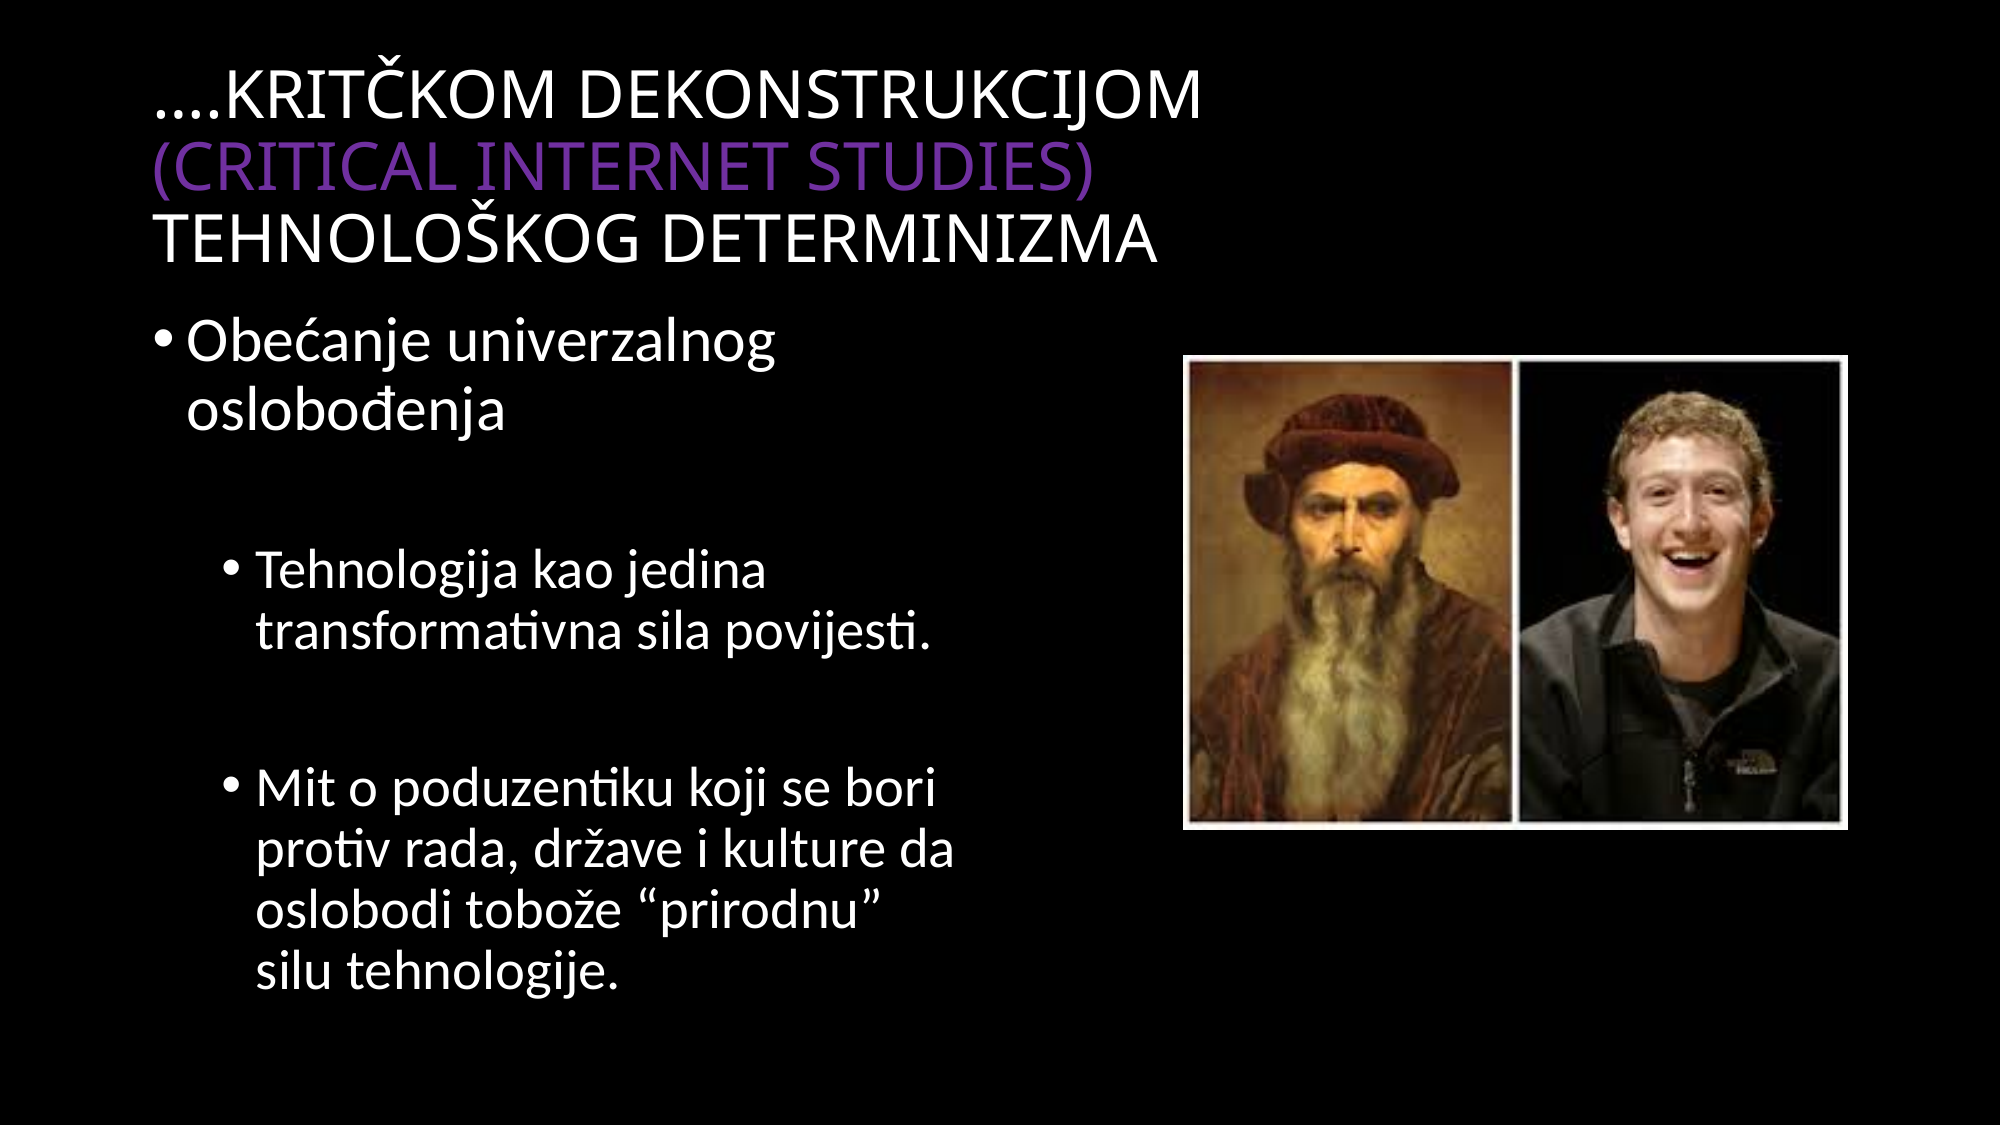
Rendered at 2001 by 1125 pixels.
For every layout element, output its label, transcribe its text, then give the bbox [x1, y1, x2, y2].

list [1183, 355, 1848, 830]
list Obećanje univerzalnog oslobođenja Tehnologija kao jedina transformativna sila povijesti. Mit o poduzentiku koji se bori protiv rada, države i kulture da oslobodi tobože “prirodnu” silu tehnologije. [137, 299, 988, 1014]
title ….KRITČKOM DEKONSTRUKCIJOM (CRITICAL INTERNET STUDIES) TEHNOLOŠKOG DETERMINIZMA [137, 59, 1863, 278]
